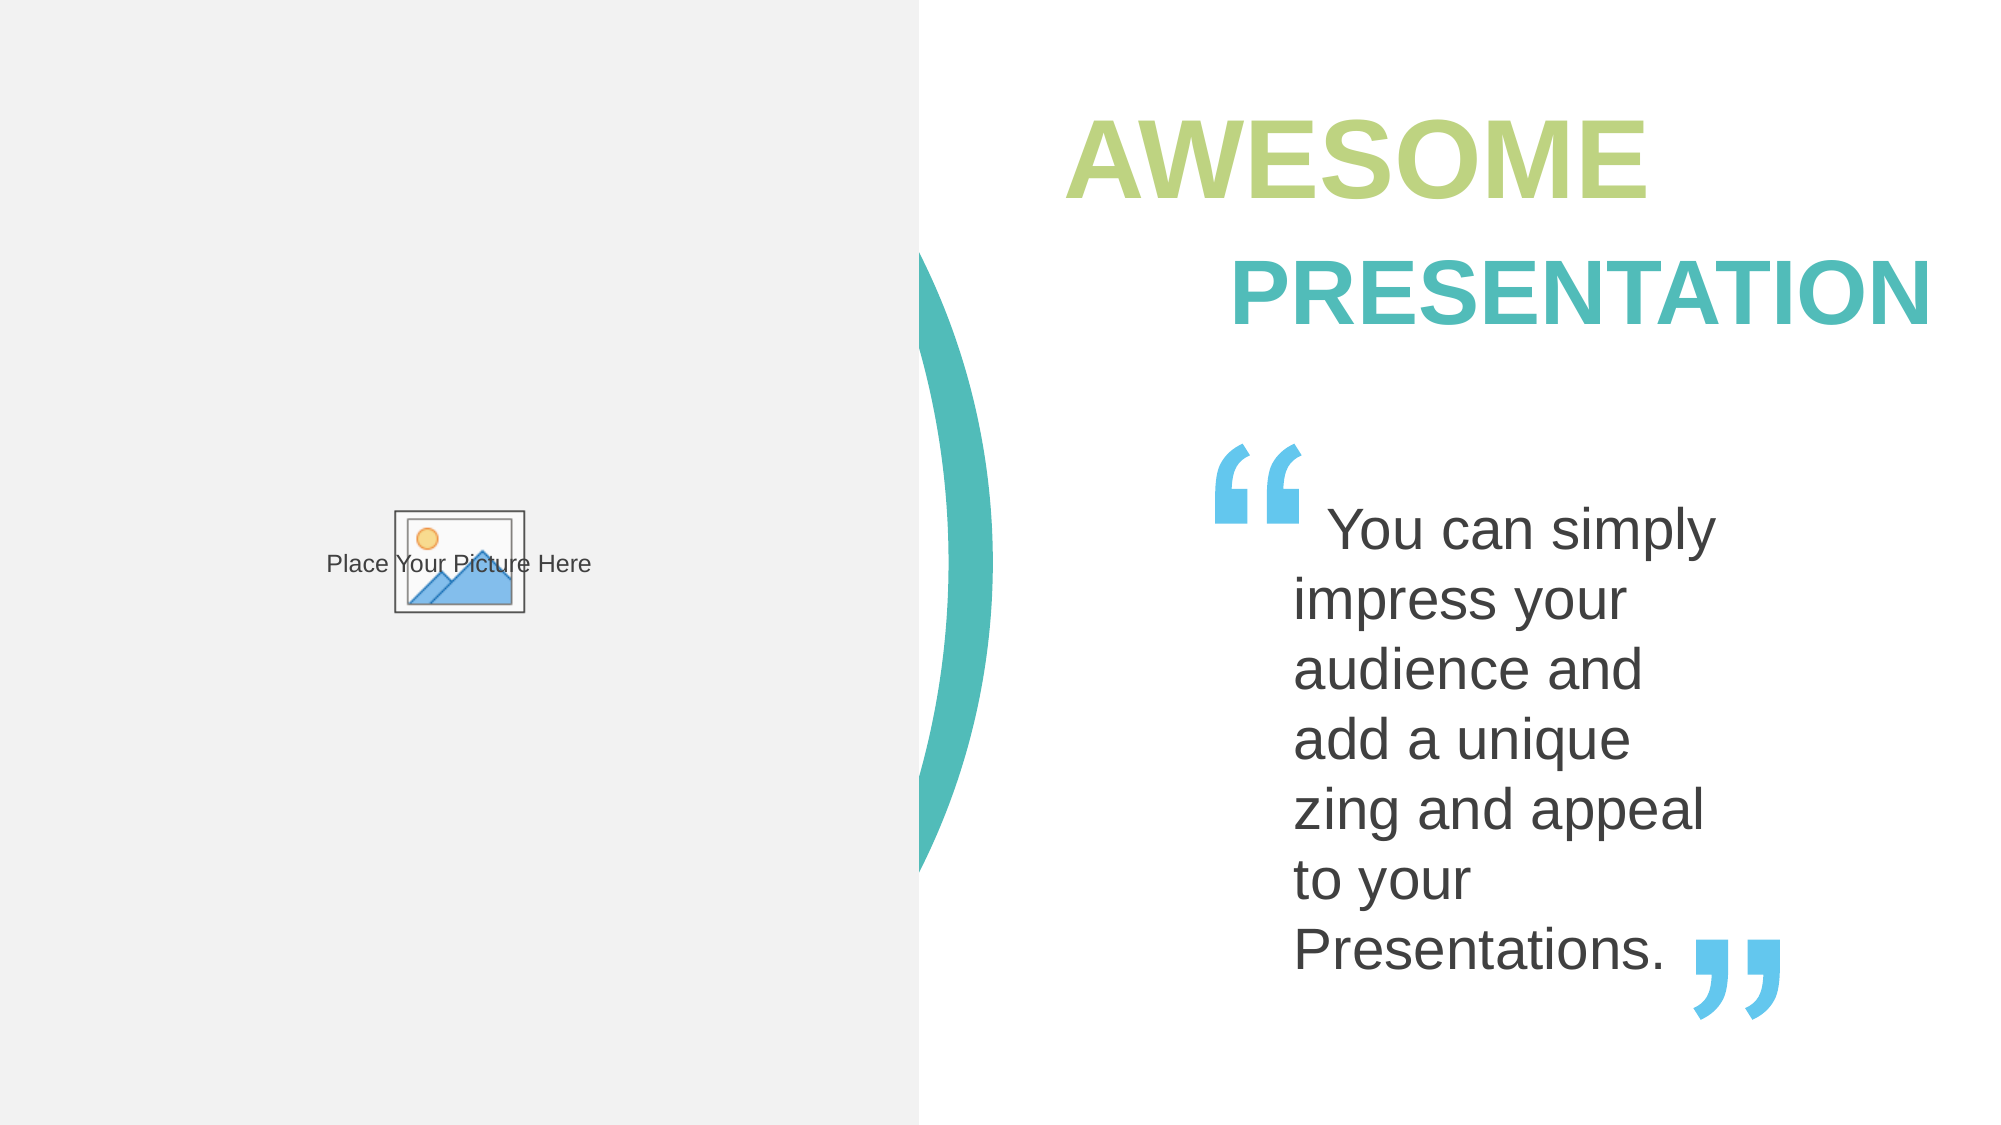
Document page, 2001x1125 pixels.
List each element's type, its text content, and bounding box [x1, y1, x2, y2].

text_box AWESOME [1048, 78, 1738, 229]
picture [0, 0, 920, 1125]
text_box PRESENTATION [1215, 225, 1958, 351]
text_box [1215, 443, 1780, 1020]
